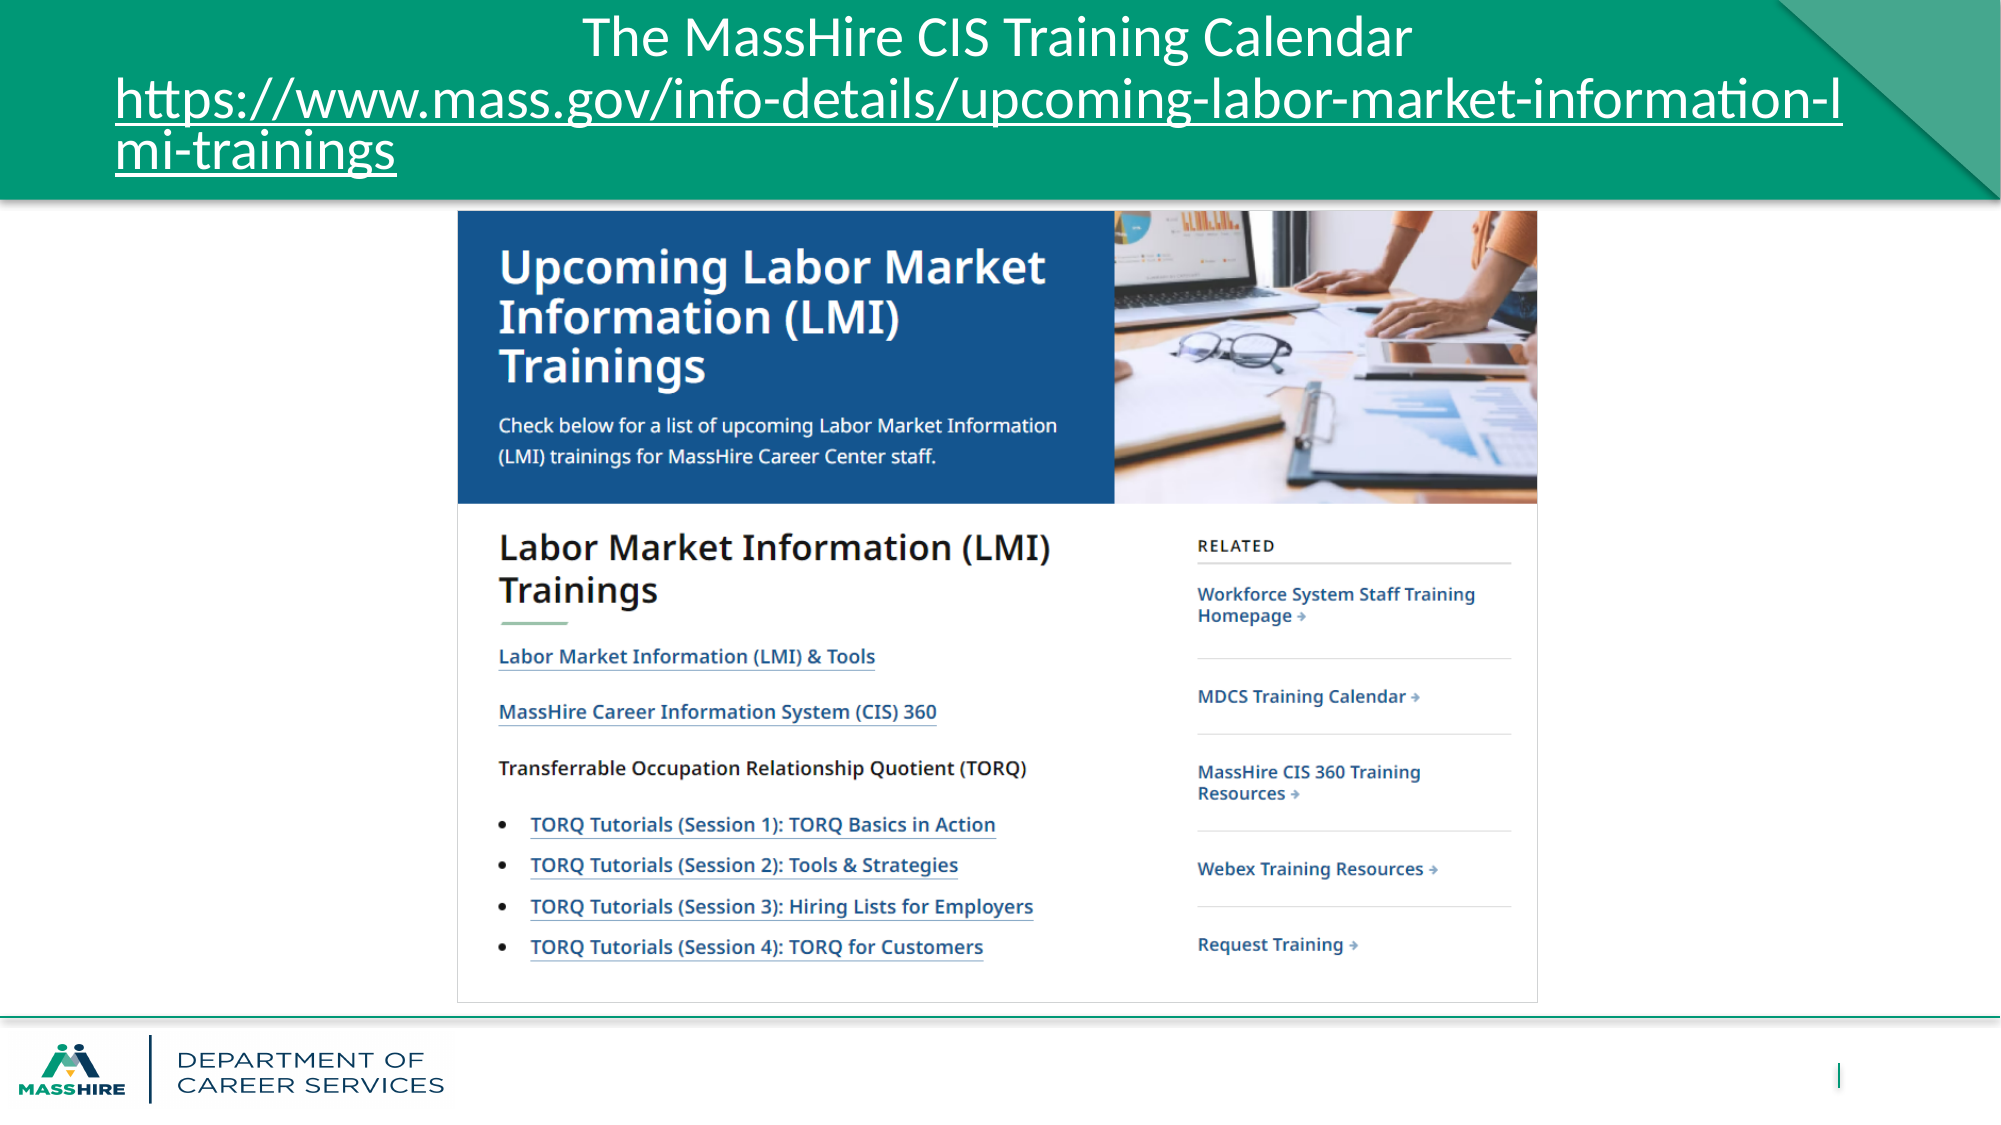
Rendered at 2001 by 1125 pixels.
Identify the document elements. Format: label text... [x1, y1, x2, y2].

picture [8, 1031, 455, 1109]
picture [457, 210, 1538, 1003]
title The MassHire CIS Training Calendar https://www.mass.gov/info-details/upcoming-labor-market-information-lmi-trainings [99, 22, 1898, 178]
